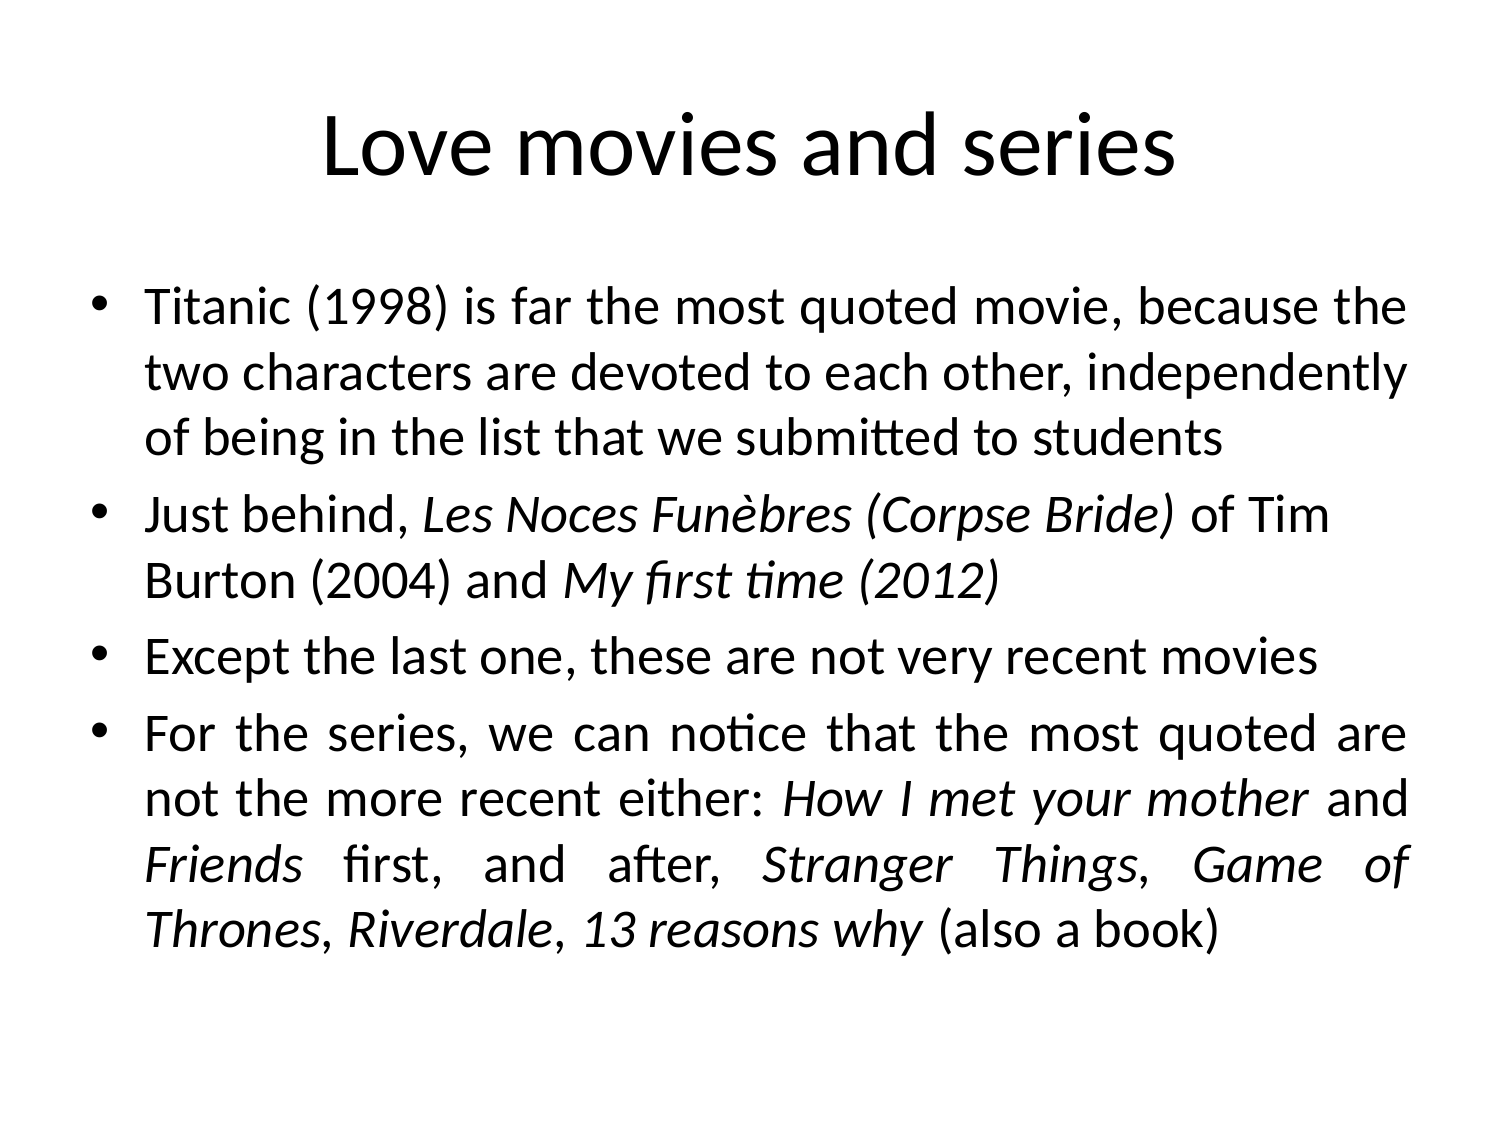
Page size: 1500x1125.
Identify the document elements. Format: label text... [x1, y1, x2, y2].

title Love movies and series [75, 45, 1425, 233]
list Titanic (1998) is far the most quoted movie, because the two characters are devoted to each other, independently of being in the list that we submitted to students Just behind, Les Noces Funèbres (Corpse Bride) of Tim Burton (2004) and My first time (2012) Except the last one, these are not very recent movies For the series, we can notice that the most quoted are not the more recent either: How I met your mother and Friends first, and after, Stranger Things, Game of Thrones, Riverdale, 13 reasons why (also a book) [75, 262, 1425, 1005]
